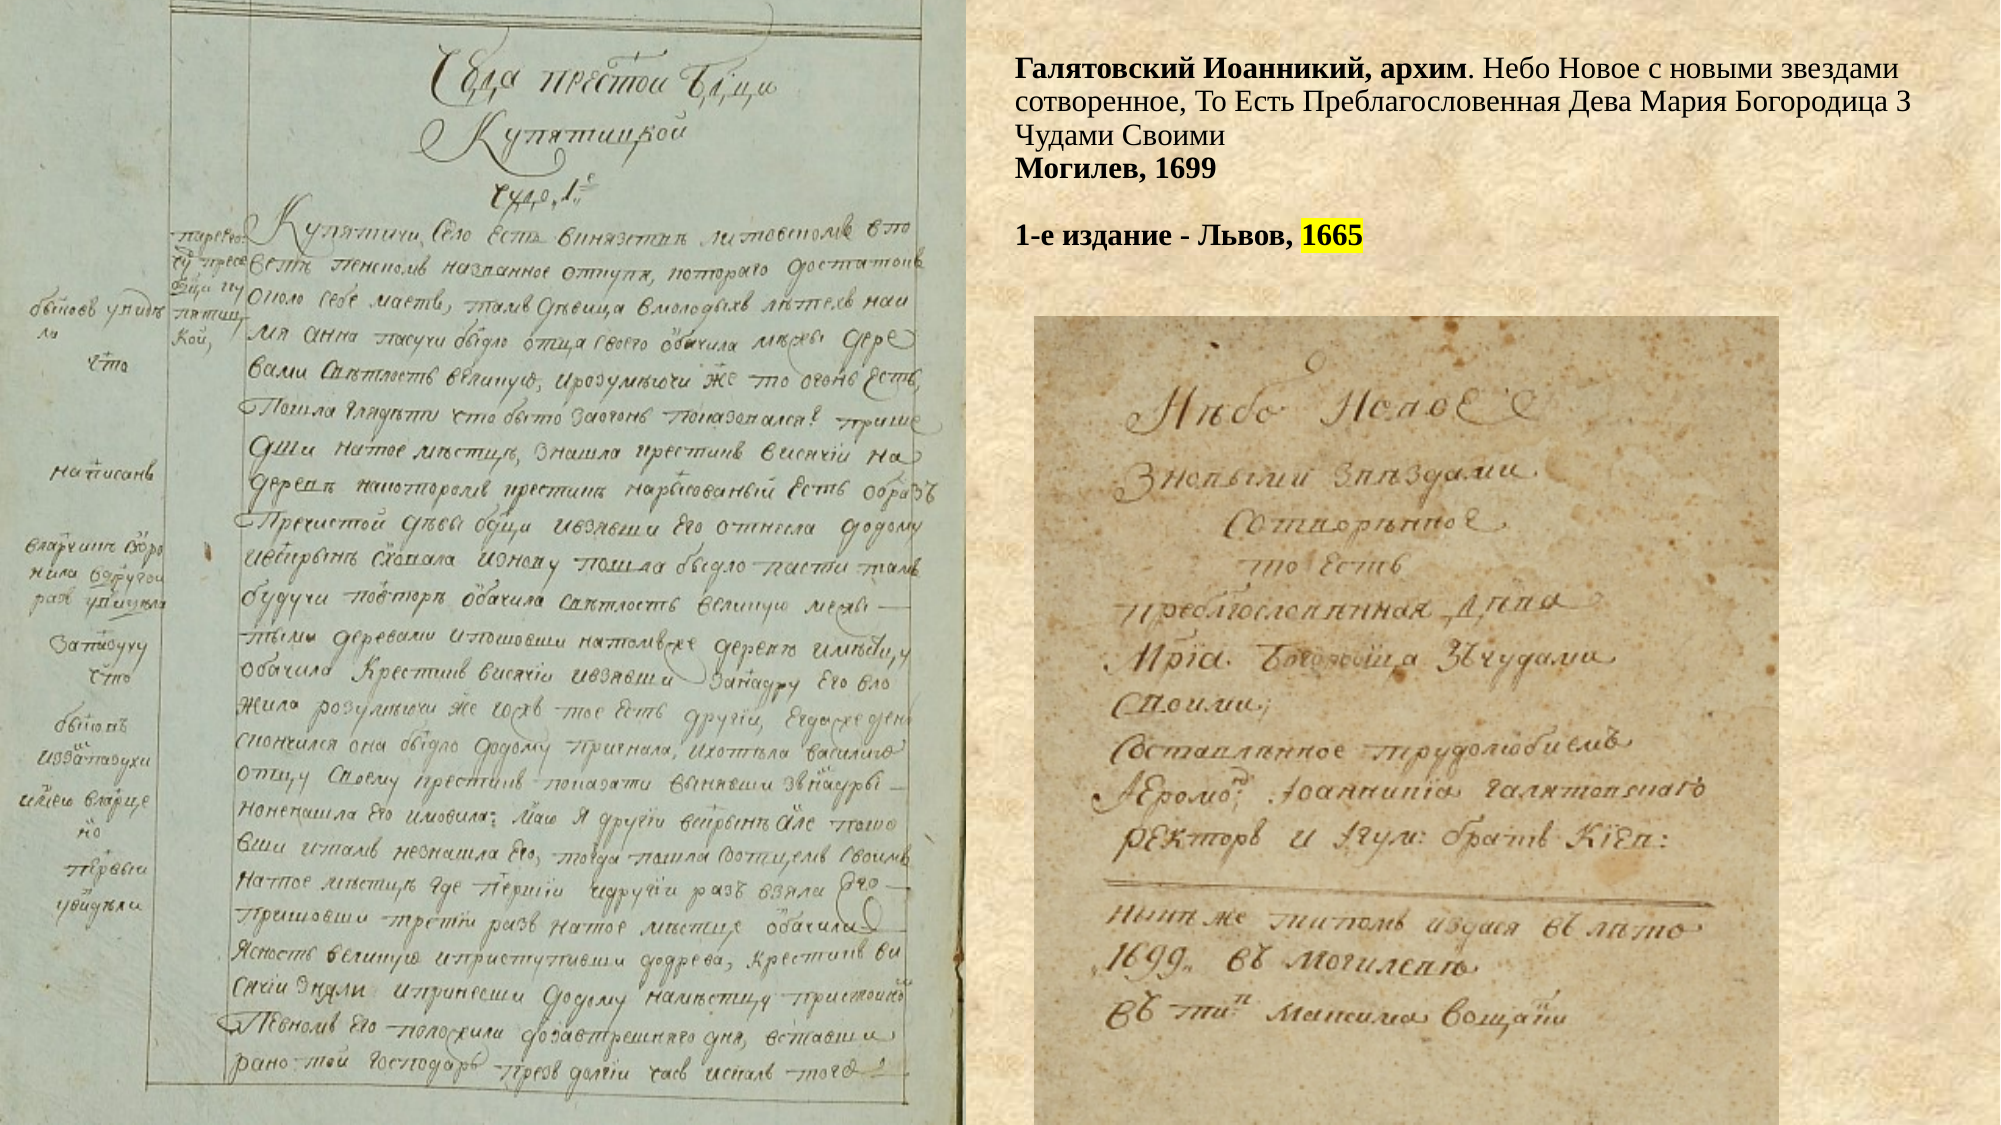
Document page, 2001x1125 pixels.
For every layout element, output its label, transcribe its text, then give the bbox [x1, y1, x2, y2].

title Галятовский Иоанникий, архим. Небо Новое с новыми звездами сотворенное, То Есть Преблагословенная Дева Мария Богородица З Чудами Своими Могилев, 1699 1-е издание - Львов, 1665 [999, 43, 1955, 261]
picture [0, 0, 2001, 1125]
